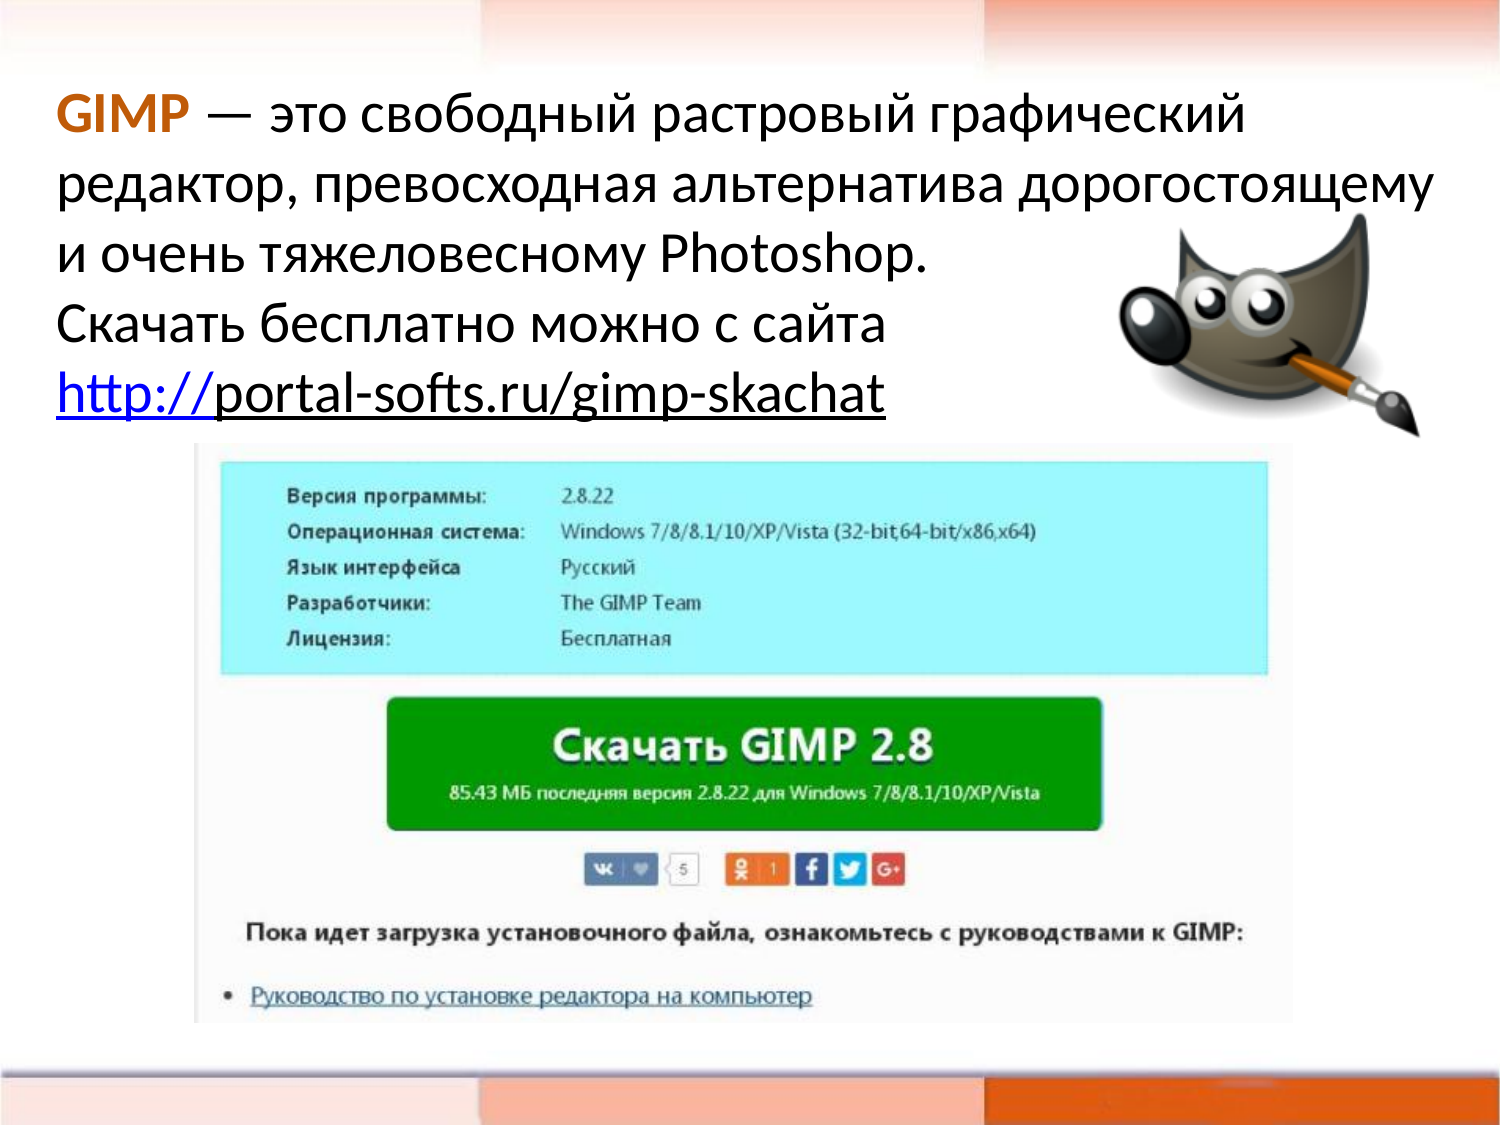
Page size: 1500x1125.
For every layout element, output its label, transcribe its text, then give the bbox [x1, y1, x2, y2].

text_box GIMP — это свободный растровый графический редактор, превосходная альтернатива дорогостоящему и очень тяжеловесному Photoshop. Скачать бесплатно можно с сайта http://portal-softs.ru/gimp-skachat [41, 66, 1483, 431]
picture [0, 0, 1500, 1125]
